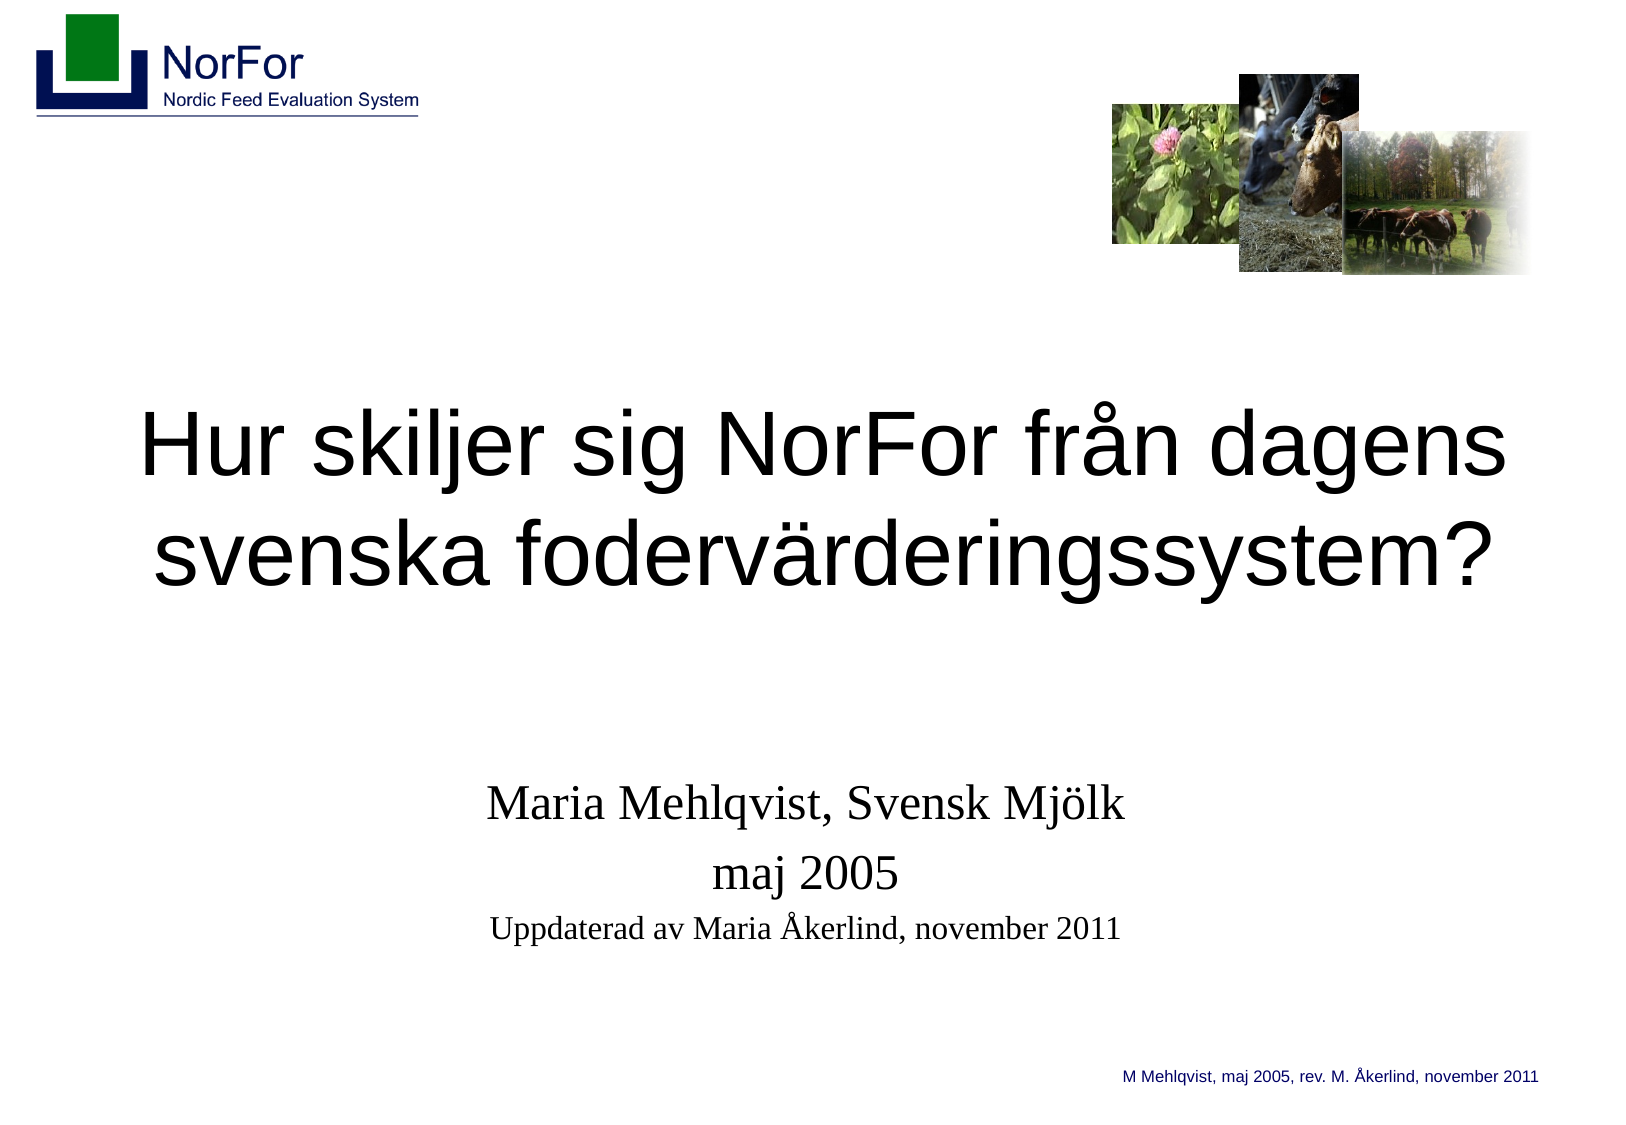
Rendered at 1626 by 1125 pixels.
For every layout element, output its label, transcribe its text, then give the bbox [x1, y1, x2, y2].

title Hur skiljer sig NorFor från dagens svenska fodervärderingssystem? [75, 399, 1575, 588]
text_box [1112, 74, 1538, 276]
subtitle Maria Mehlqvist, Svensk Mjölk maj 2005 Uppdaterad av Maria Åkerlind, november 2011 [237, 762, 1375, 950]
picture [24, 0, 425, 123]
